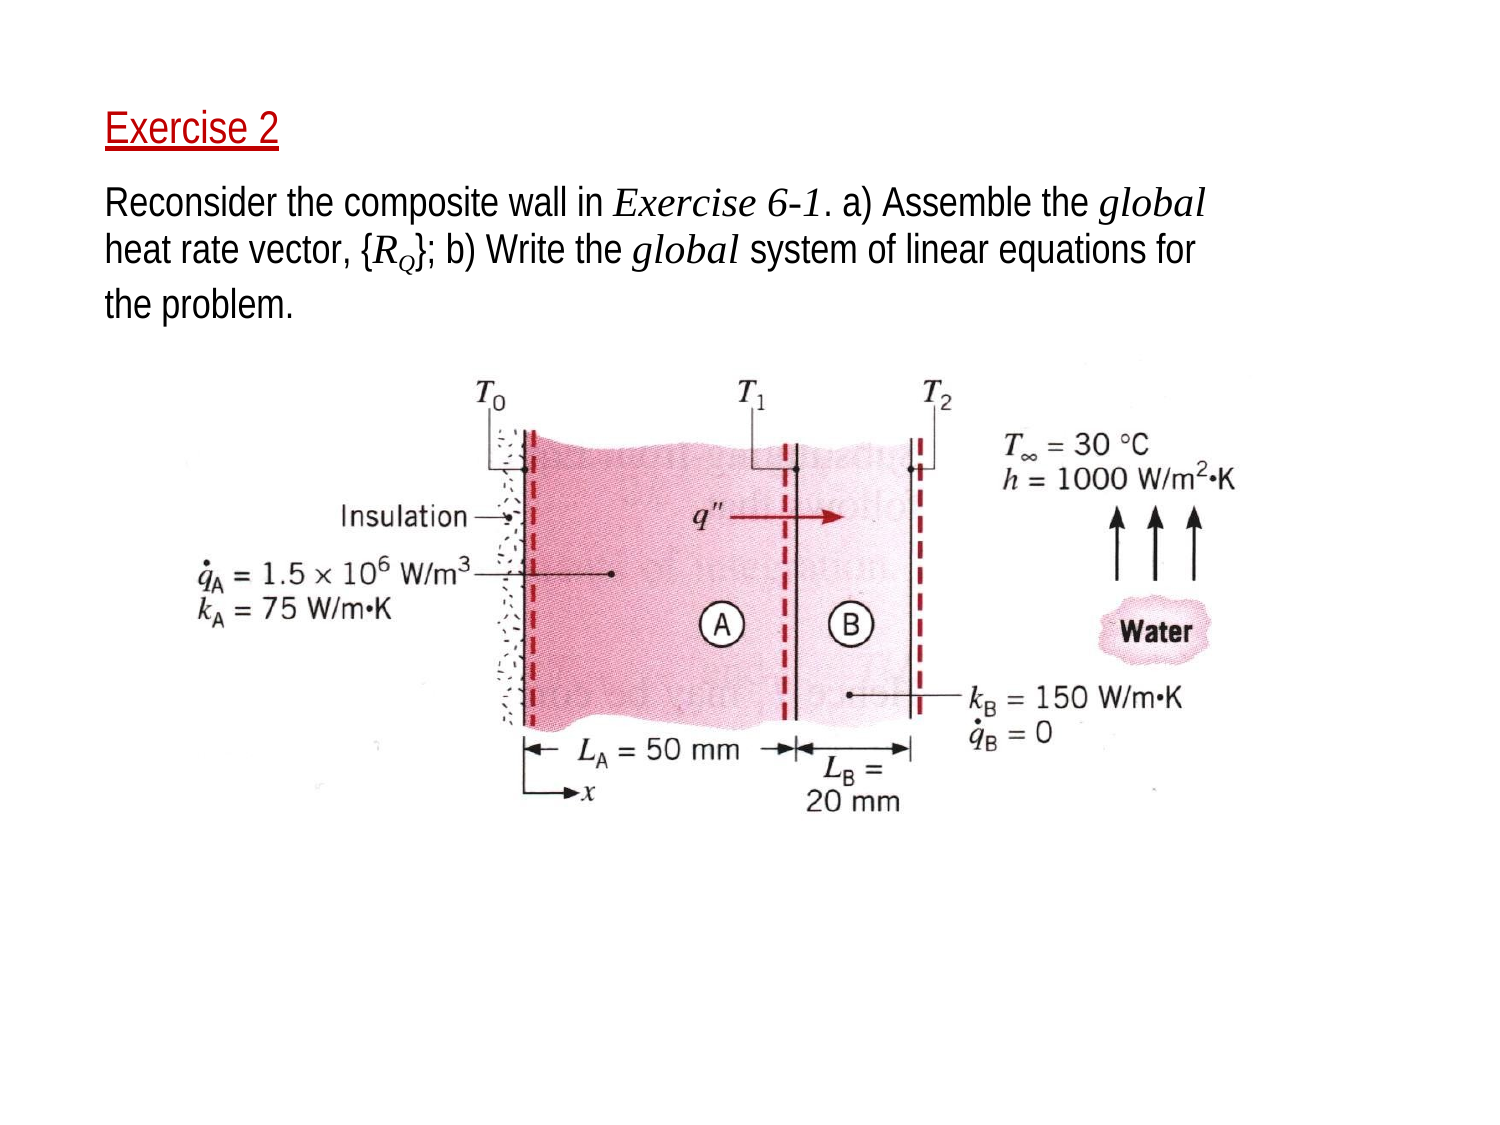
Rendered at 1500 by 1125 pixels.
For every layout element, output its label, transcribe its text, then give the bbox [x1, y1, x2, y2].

text_box [170, 354, 1253, 829]
text_box Reconsider the composite wall in Exercise 6-1. a) Assemble the global heat rate vector, {RQ}; b) Write the global system of linear equations for the problem. [102, 180, 1210, 327]
text_box Exercise 2 [91, 42, 766, 157]
text_box [248, 123, 259, 149]
